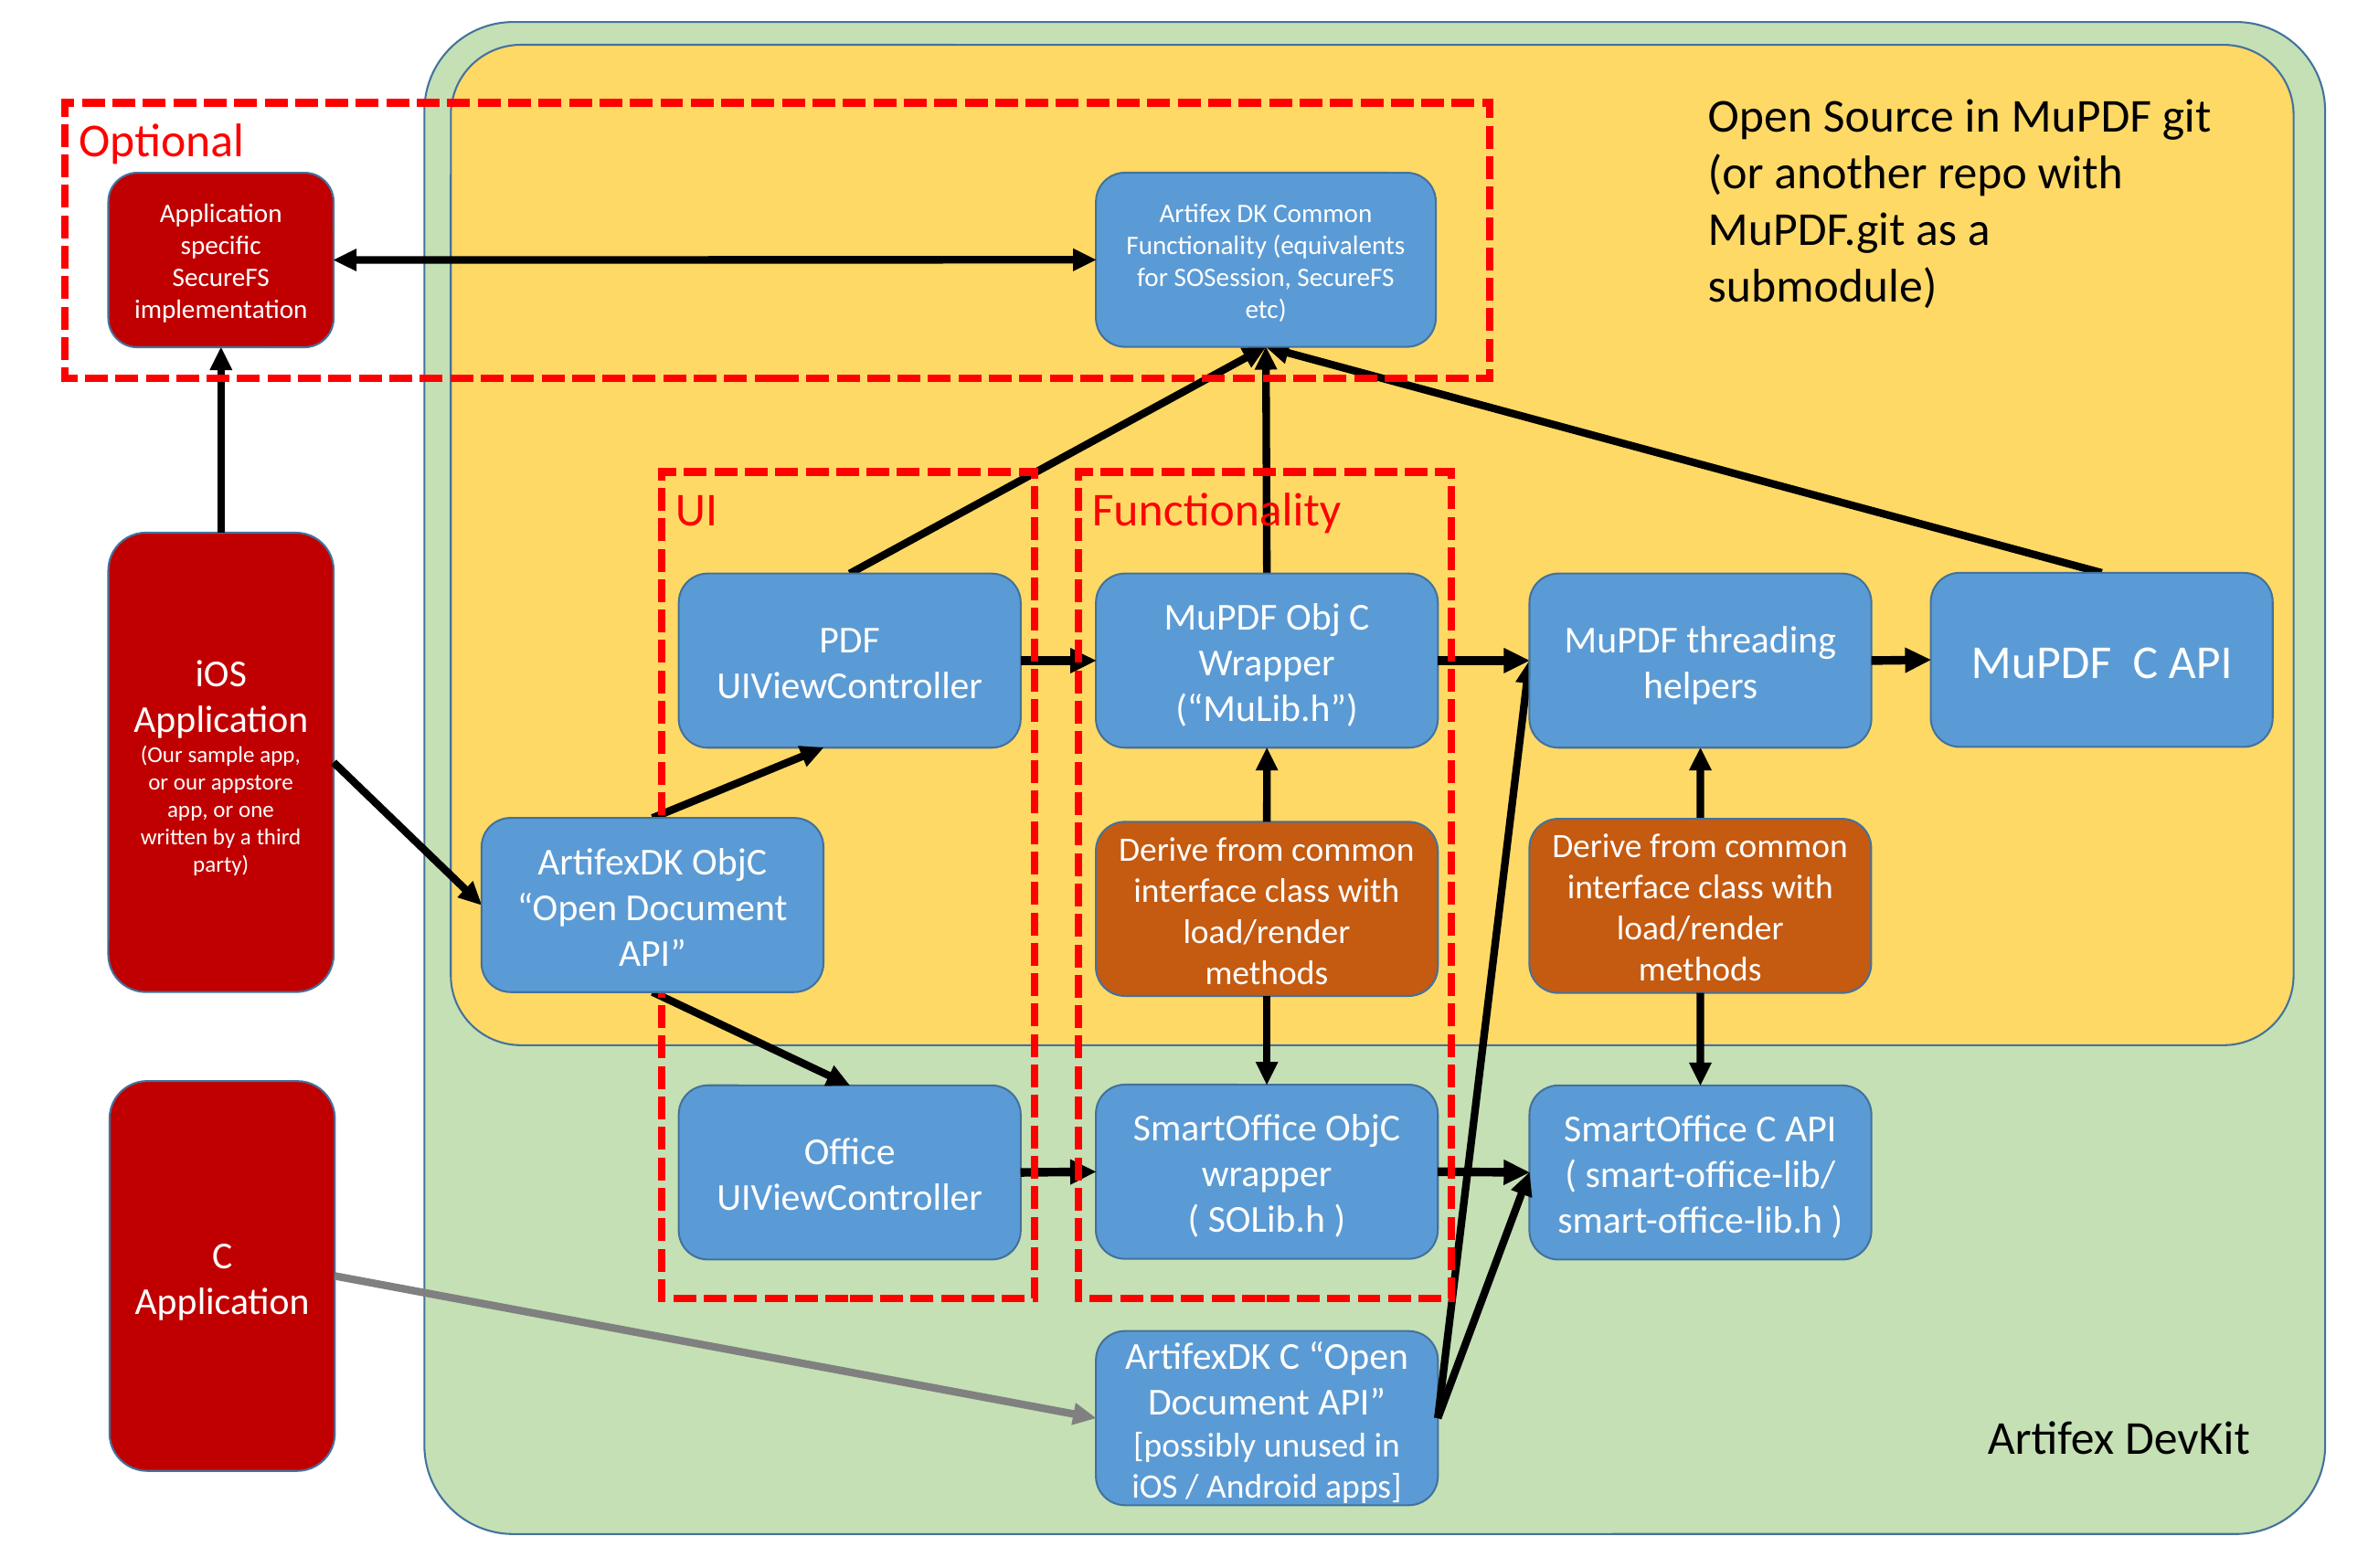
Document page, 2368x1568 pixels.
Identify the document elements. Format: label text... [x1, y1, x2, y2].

text_box Artifex DevKit [1974, 1399, 2273, 1470]
text_box Derive from common interface class with load/render methods [1530, 818, 1873, 994]
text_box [334, 1276, 1097, 1418]
text_box [450, 906, 652, 1046]
text_box Functionality [1078, 573, 1452, 1299]
text_box C Application [108, 1080, 336, 1472]
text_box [1266, 346, 2102, 573]
text_box MuPDF C API [1929, 571, 2274, 748]
text_box Open Source in MuPDF git (or another repo with MuPDF.git as a submodule) [1694, 78, 2244, 319]
text_box ArtifexDK C “Open Document API” [possibly unused in iOS / Android apps] [1095, 1330, 1439, 1507]
text_box SmartOffice C API ( smart-office-lib/ smart-office-lib.h ) [1530, 1084, 1873, 1261]
text_box [423, 21, 2327, 1535]
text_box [849, 346, 1266, 574]
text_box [652, 991, 850, 1086]
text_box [333, 762, 482, 906]
text_box Optional [64, 102, 1491, 379]
text_box UI [661, 471, 1035, 1276]
text_box [450, 378, 849, 836]
text_box [451, 43, 2295, 1046]
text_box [652, 747, 823, 819]
text_box iOS Application (Our sample app, or our appstore app, or one written by a third party) [107, 531, 335, 993]
text_box ArtifexDK ObjC “Open Document API” [480, 817, 825, 993]
text_box MuPDF threading helpers [1528, 573, 1873, 749]
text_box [1438, 660, 1530, 1418]
